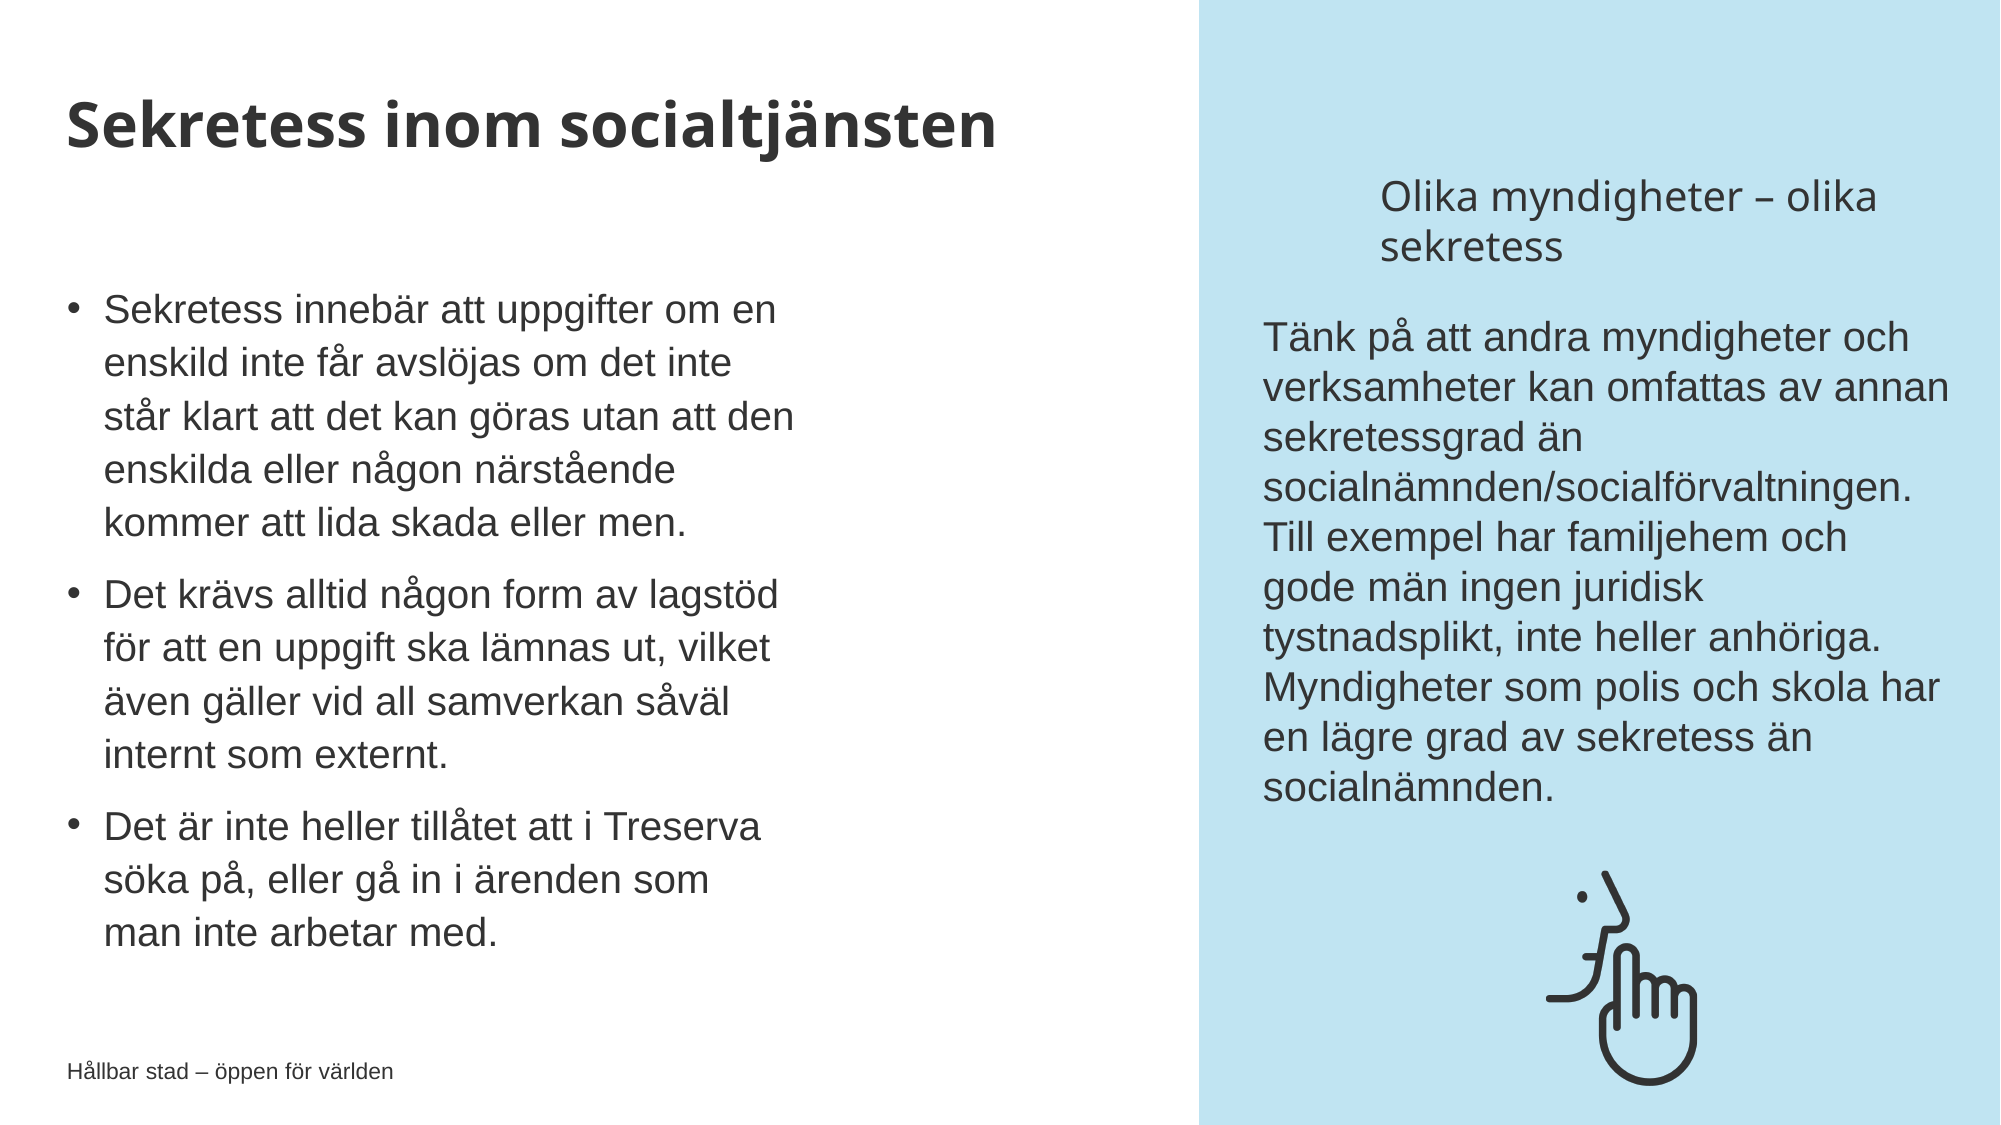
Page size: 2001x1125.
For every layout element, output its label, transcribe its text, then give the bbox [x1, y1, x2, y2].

text_box Tänk på att andra myndigheter och verksamheter kan omfattas av annan sekretessgrad än socialnämnden/socialförvaltningen. Till exempel har familjehem och gode män ingen juridisk tystnadsplikt, inte heller anhöriga. Myndigheter som polis och skola har en lägre grad av sekretess än socialnämnden. [1248, 302, 1967, 818]
text_box [1199, 0, 2000, 1125]
title Sekretess inom socialtjänsten [66, 66, 1572, 188]
text_box Olika myndigheter – olika sekretess [1365, 161, 1967, 277]
list Sekretess innebär att uppgifter om en enskild inte får avslöjas om det inte står klart att det kan göras utan att den enskilda eller någon närstående kommer att lida skada eller men. Det krävs alltid någon form av lagstöd för att en uppgift ska lämnas ut, vilket även gäller vid all samverkan såväl internt som externt. Det är inte heller tillåtet att i Treserva söka på, eller gå in i ärenden som man inte arbetar med. [66, 278, 800, 963]
picture [1439, 792, 1810, 1125]
